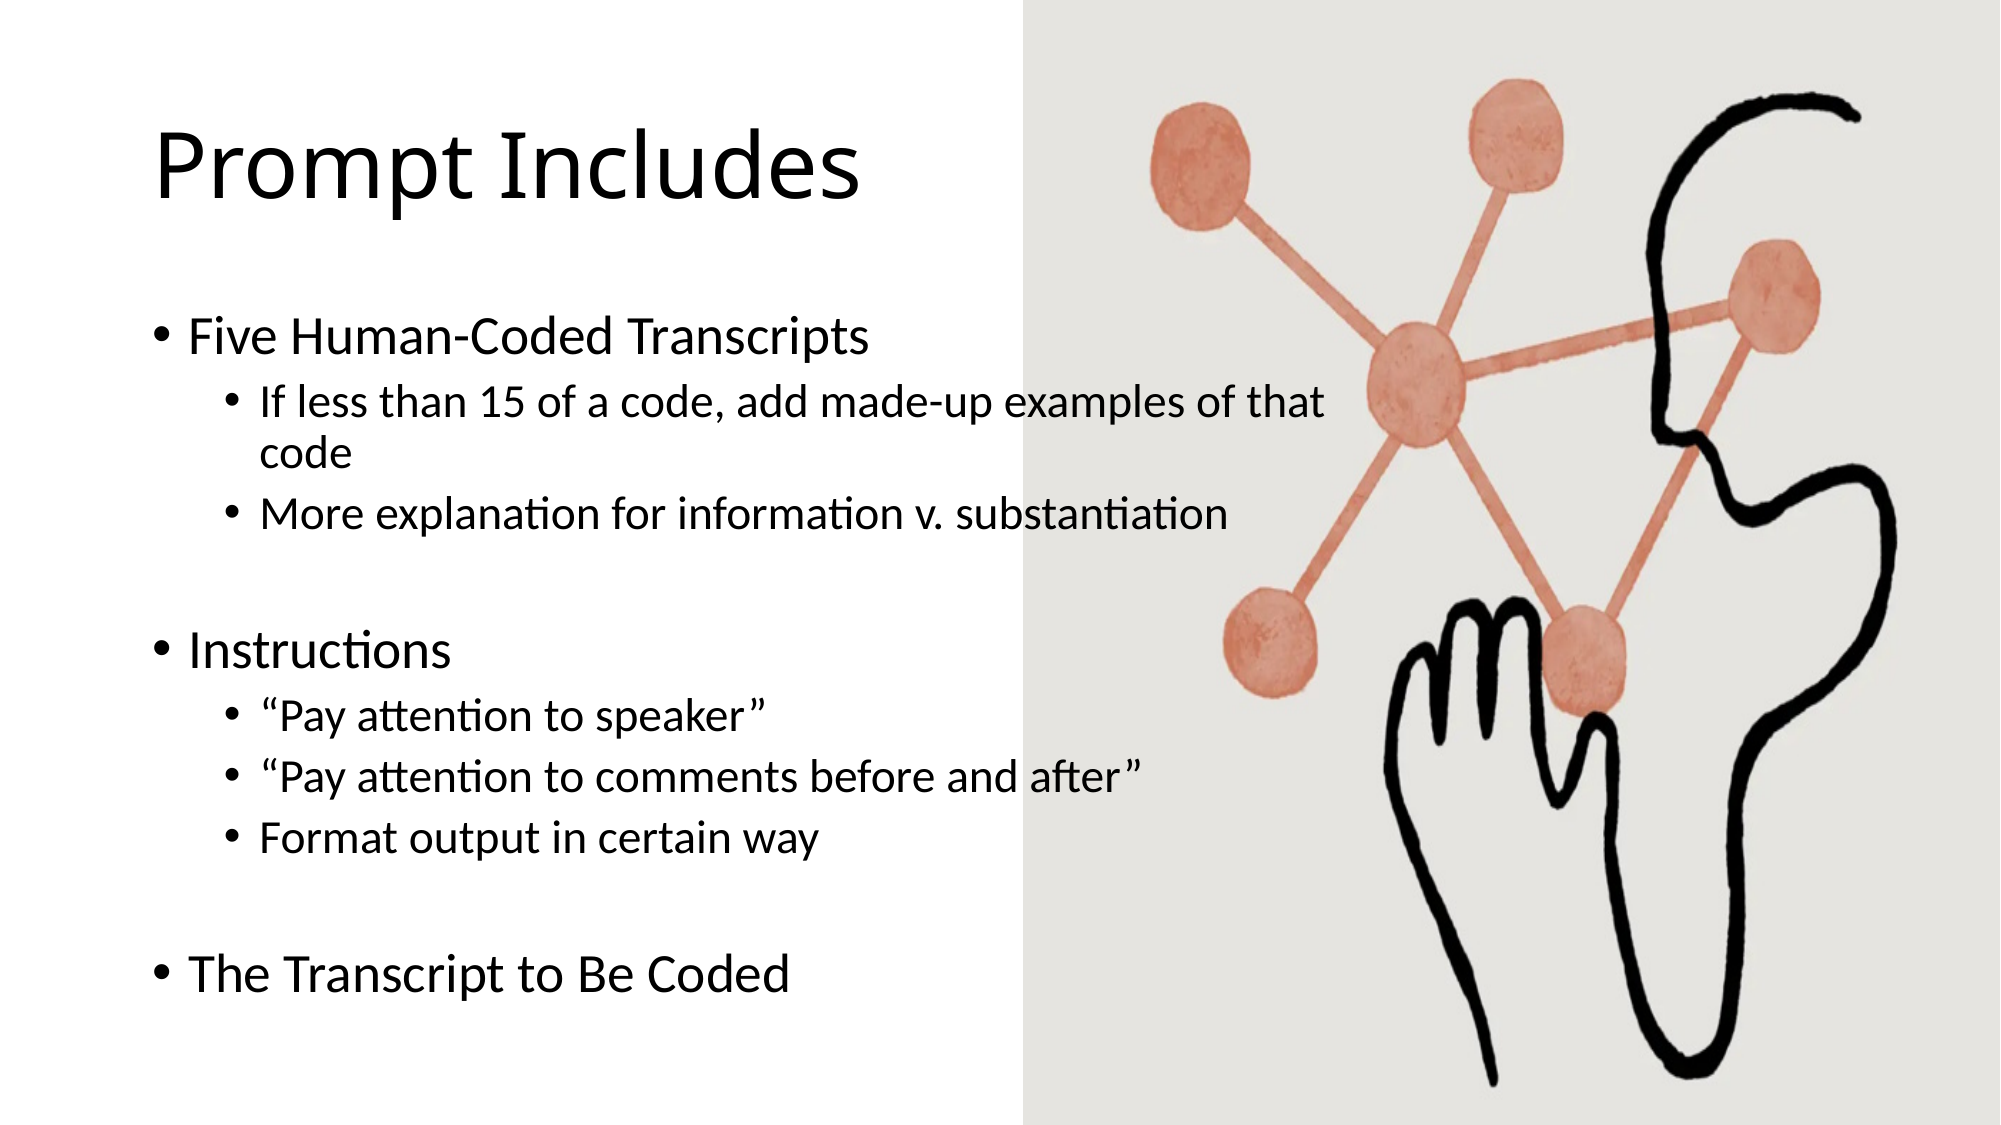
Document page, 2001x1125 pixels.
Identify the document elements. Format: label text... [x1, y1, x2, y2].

list Five Human-Coded Transcripts If less than 15 of a code, add made-up examples of that code More explanation for information v. substantiation Instructions “Pay attention to speaker” “Pay attention to comments before and after” Format output in certain way The Transcript to Be Coded [137, 299, 1022, 1014]
title Prompt Includes [137, 59, 1022, 278]
picture [1022, 0, 2000, 1125]
